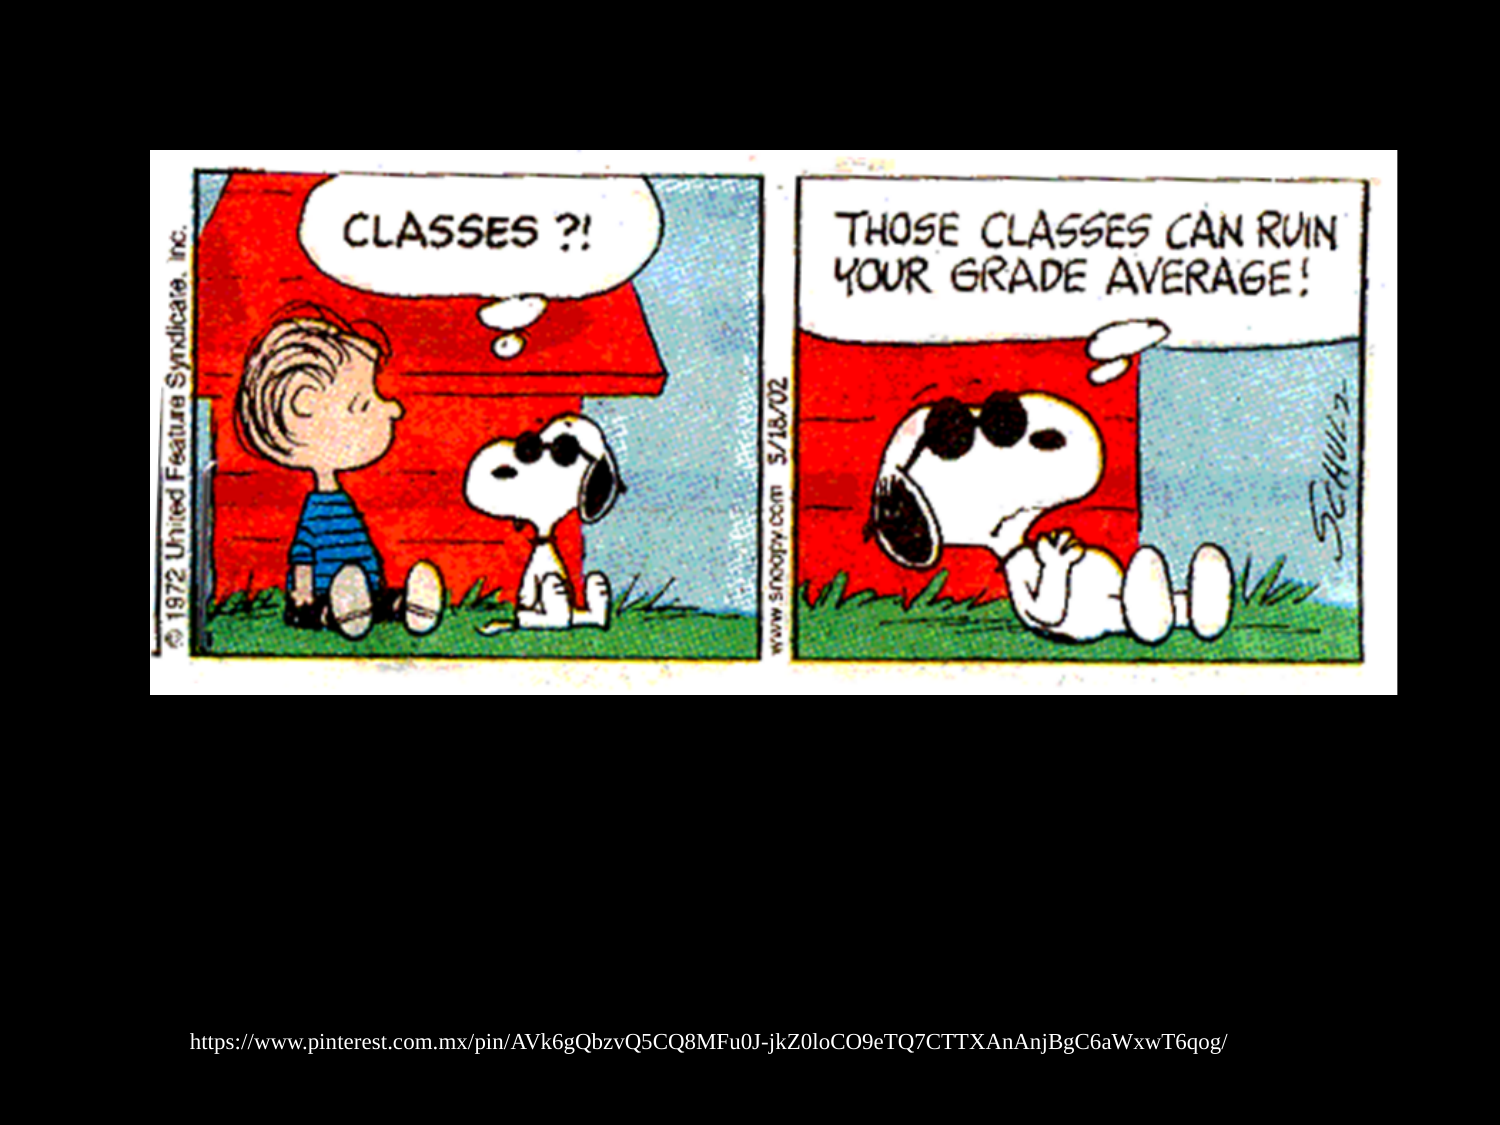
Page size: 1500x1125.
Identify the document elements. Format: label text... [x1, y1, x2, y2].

picture [149, 149, 1398, 695]
text_box https://www.pinterest.com.mx/pin/AVk6gQbzvQ5CQ8MFu0J-jkZ0loCO9eTQ7CTTXAnAnjBgC6aWxwT6qog/ [174, 1019, 1488, 1062]
